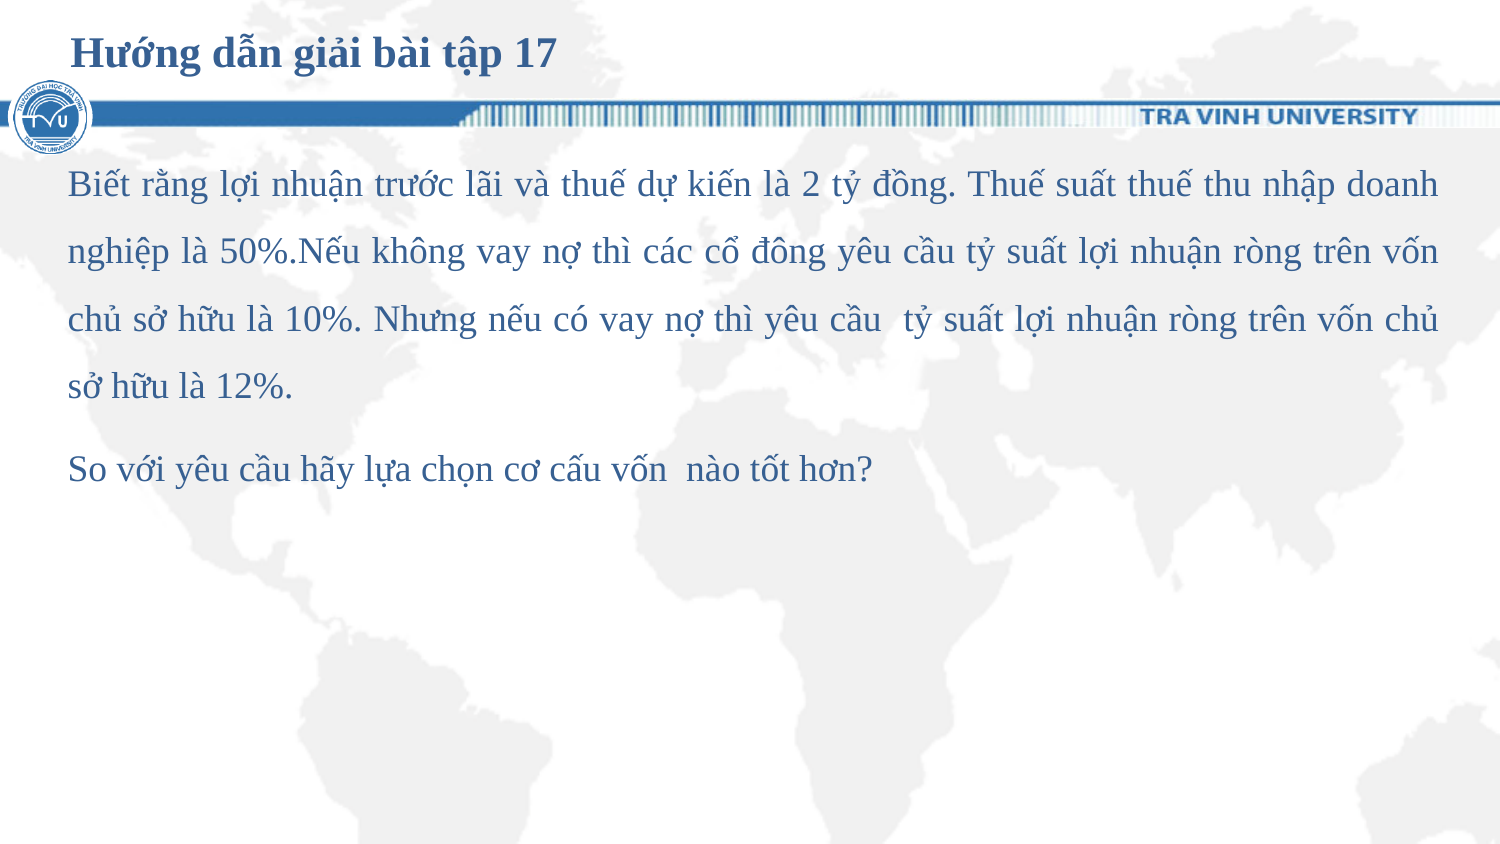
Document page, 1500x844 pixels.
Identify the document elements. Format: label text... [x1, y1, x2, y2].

title Hướng dẫn giải bài tập 17 [59, 3, 1470, 97]
list Biết rằng lợi nhuận trước lãi và thuế dự kiến là 2 tỷ đồng. Thuế suất thuế thu nhập doanh nghiệp là 50%.Nếu không vay nợ thì các cổ đông yêu cầu tỷ suất lợi nhuận ròng trên vốn chủ sở hữu là 10%. Nhưng nếu có vay nợ thì yêu cầu tỷ suất lợi nhuận ròng trên vốn chủ sở hữu là 12%. So với yêu cầu hãy lựa chọn cơ cấu vốn nào tốt hơn? [56, 130, 1452, 782]
picture [0, 0, 1500, 844]
